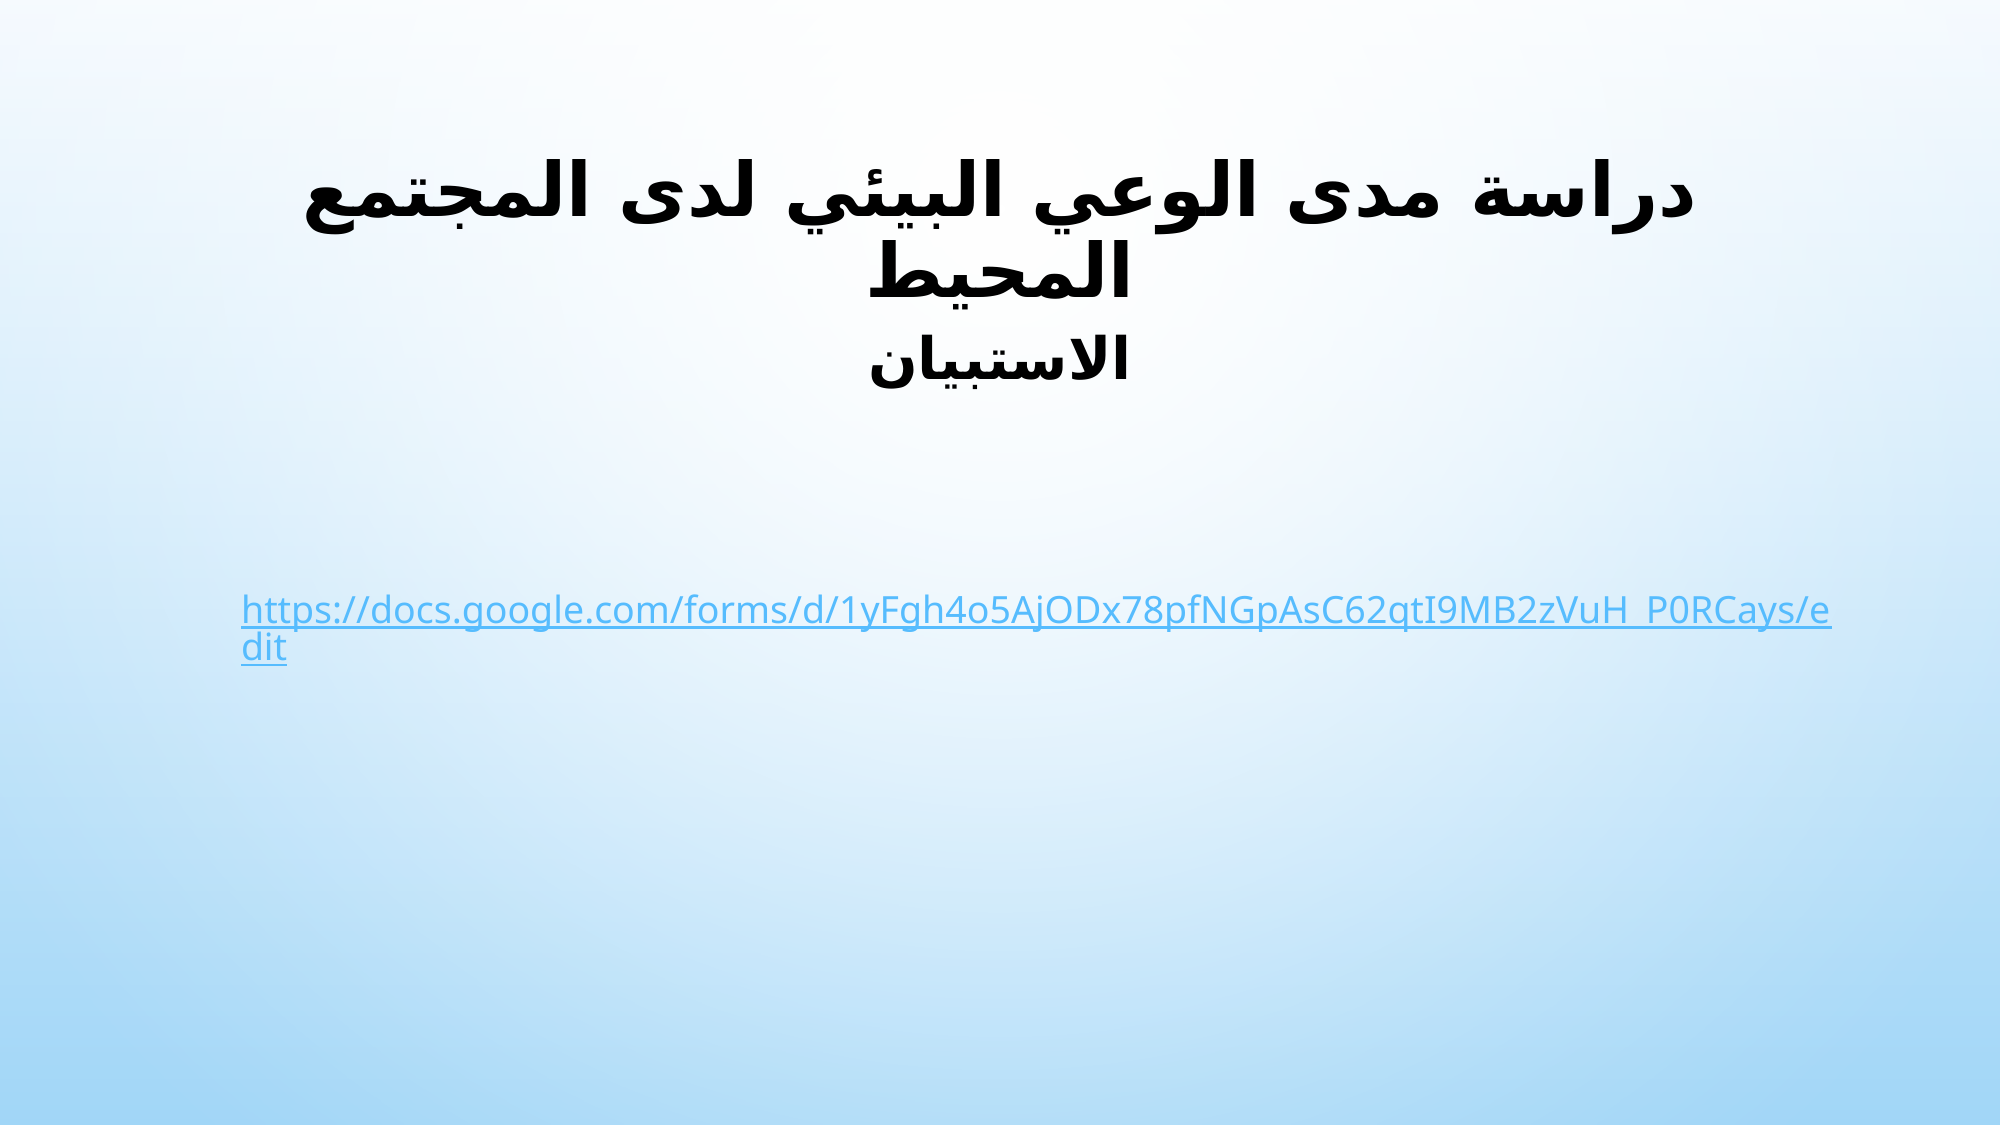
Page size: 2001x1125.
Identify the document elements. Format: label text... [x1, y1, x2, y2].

picture [0, 0, 2000, 1125]
title دراسة مدى الوعي البيئي لدى المجتمع المحيط [149, 101, 1851, 299]
text_box https://docs.google.com/forms/d/1yFgh4o5AjODx78pfNGpAsC62qtI9MB2zVuH_P0RCays/edit [226, 578, 1863, 734]
list الاستبيان [137, 299, 1863, 381]
